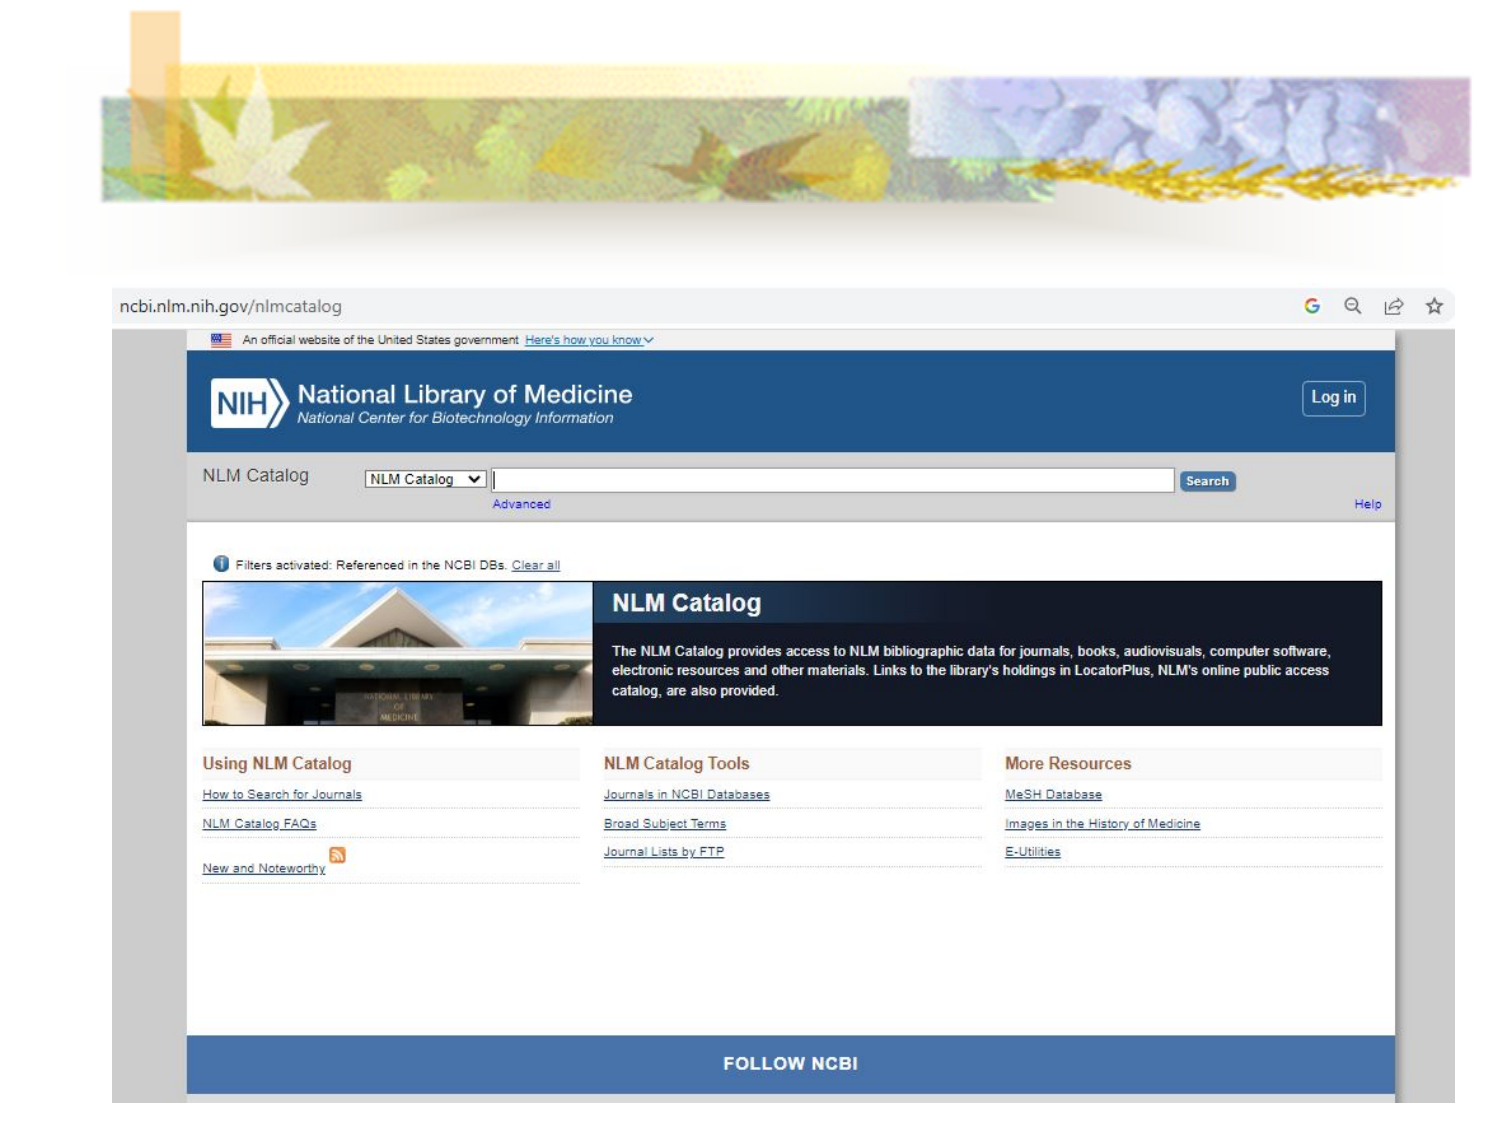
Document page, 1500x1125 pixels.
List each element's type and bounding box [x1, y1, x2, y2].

picture [112, 283, 1455, 1103]
picture [0, 0, 1496, 275]
